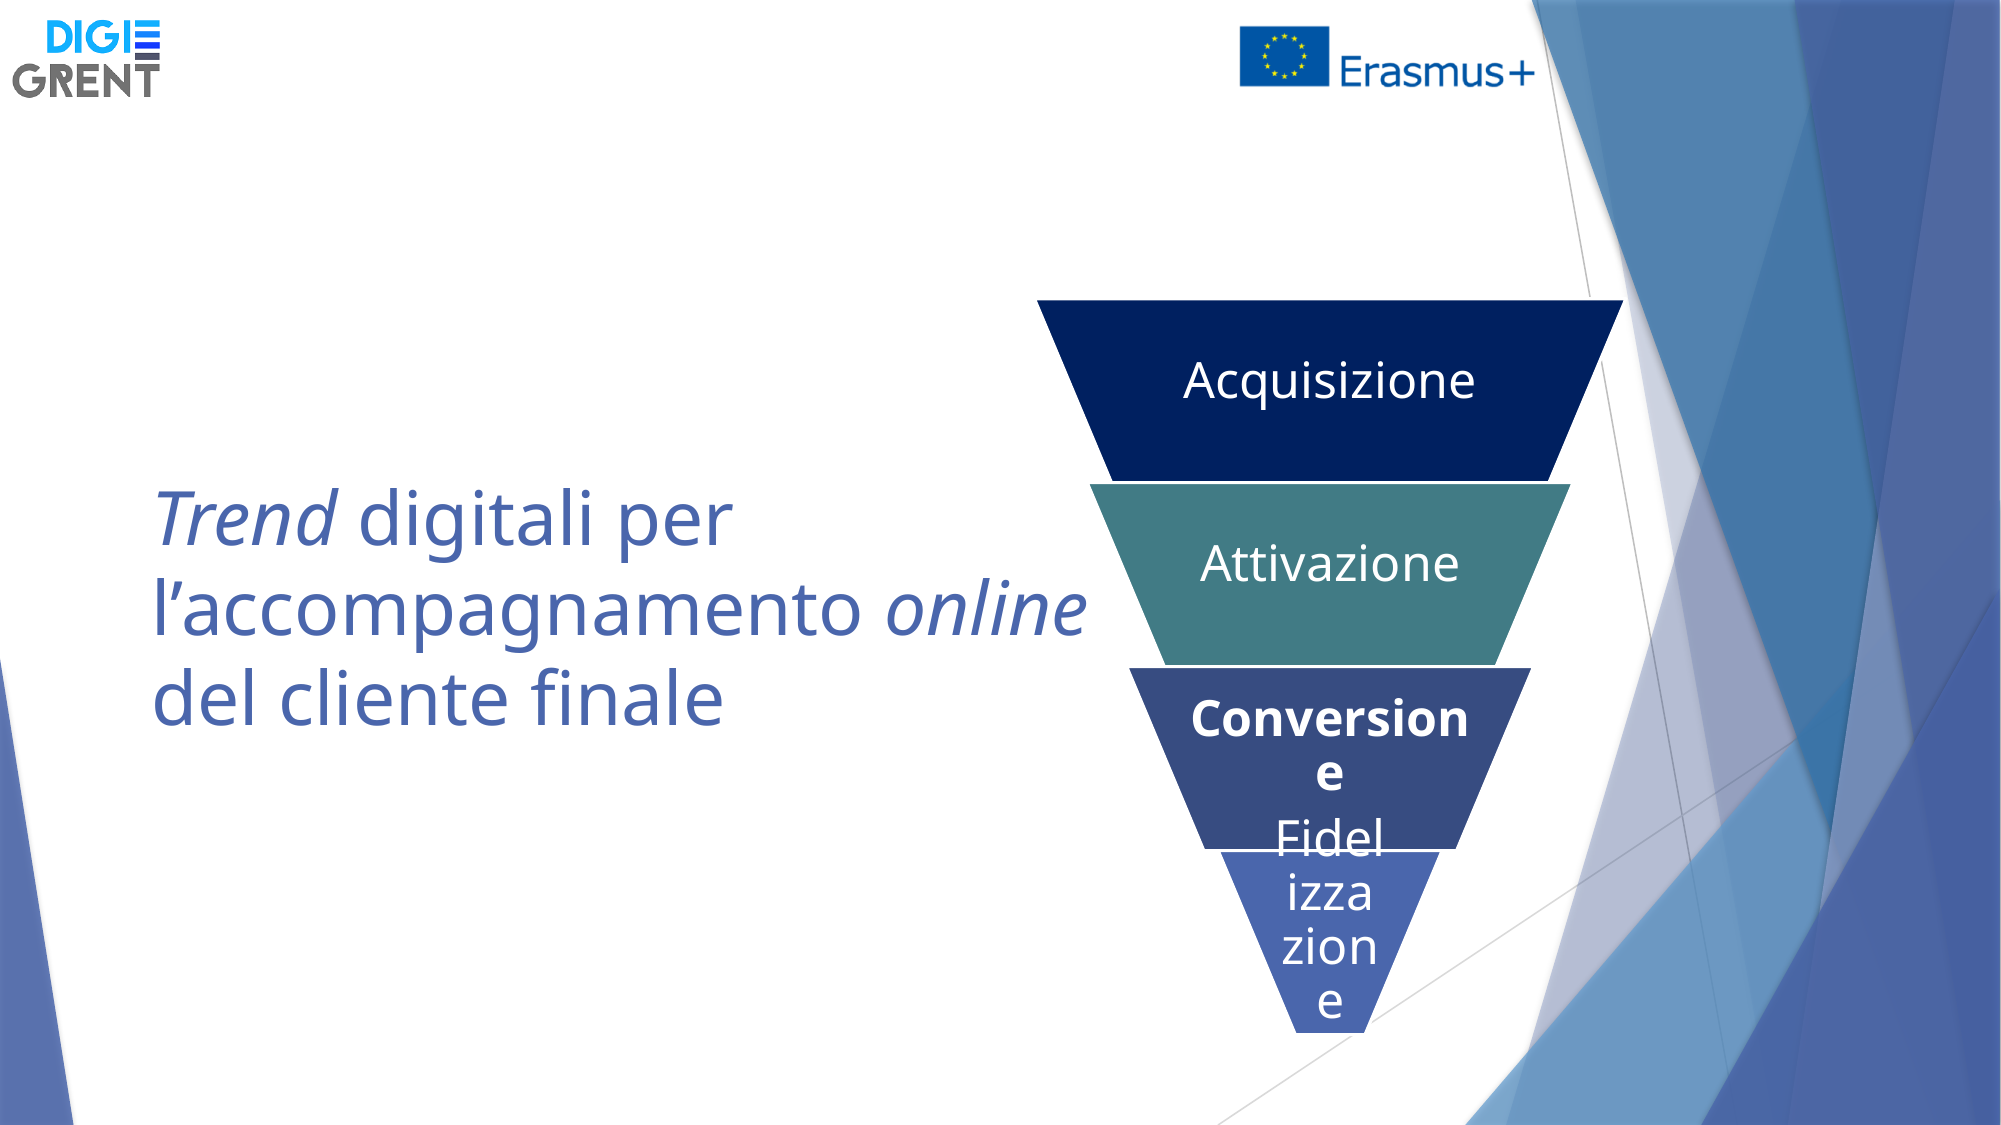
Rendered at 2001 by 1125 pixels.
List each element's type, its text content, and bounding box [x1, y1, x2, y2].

picture [1236, 24, 1537, 91]
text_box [1021, 298, 1640, 1036]
picture [9, 15, 169, 100]
title Trend digitali per l’accompagnamento online del cliente finale [136, 280, 1157, 749]
